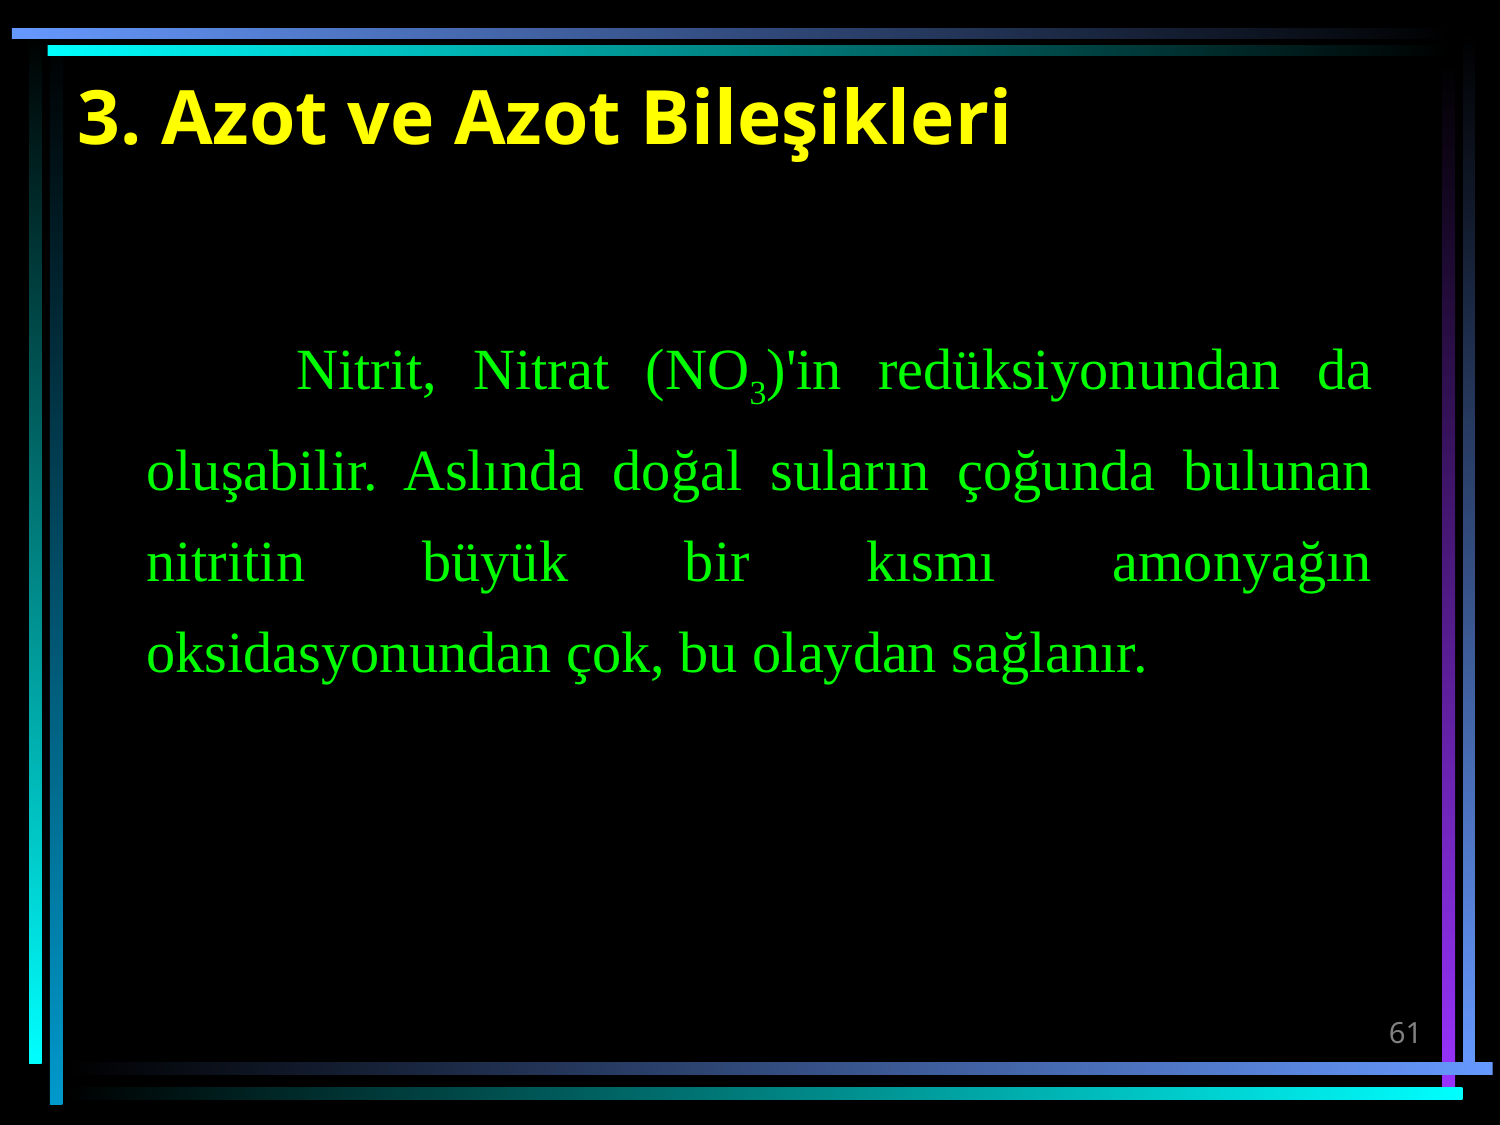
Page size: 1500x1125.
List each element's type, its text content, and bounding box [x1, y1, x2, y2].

list Nitrit, Nitrat (NO3)'in redüksiyonundan da oluşabilir. Aslında doğal suların çoğunda bulunan nitritin büyük bir kısmı amonyağın oksidasyonundan çok, bu olaydan sağlanır. [75, 299, 1388, 763]
title 3. Azot ve Azot Bileşikleri [62, 62, 1375, 200]
slide_number 61 [1124, 986, 1438, 1062]
